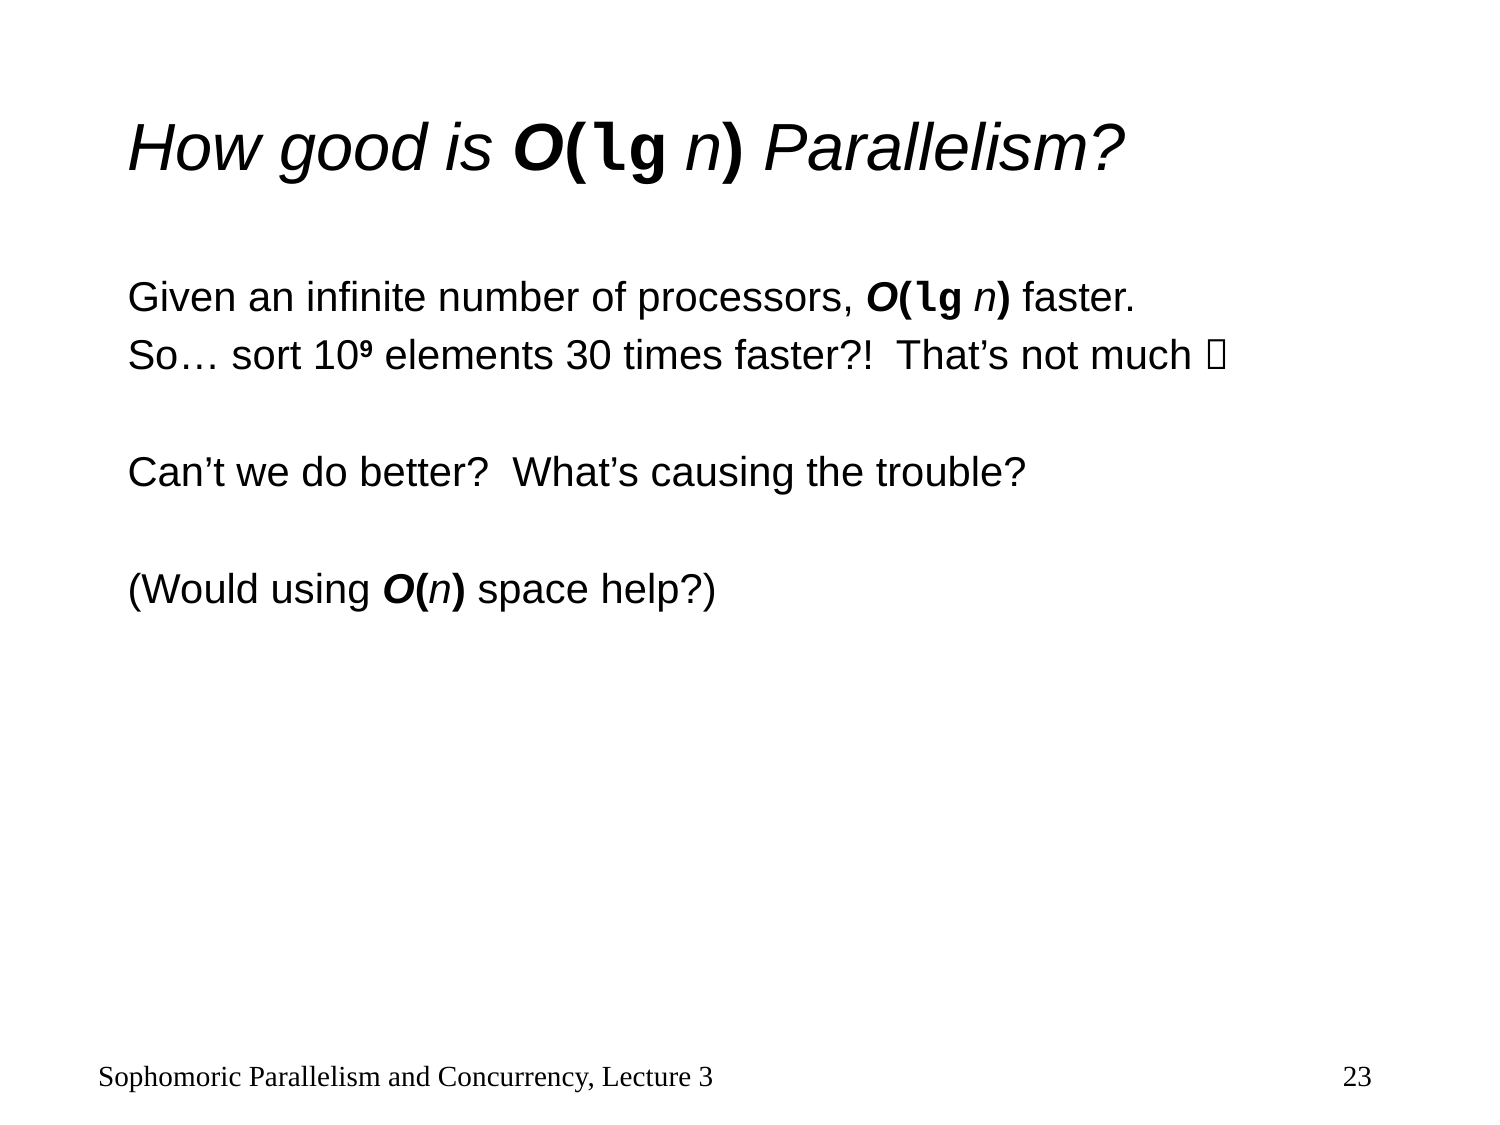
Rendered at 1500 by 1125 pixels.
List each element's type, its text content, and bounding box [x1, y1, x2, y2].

list Given an infinite number of processors, O(lg n) faster. So… sort 109 elements 30 times faster?! That’s not much  Can’t we do better? What’s causing the trouble? (Would using O(n) space help?) [112, 262, 1388, 1001]
slide_number 23 [1074, 1049, 1388, 1125]
title How good is O(lg n) Parallelism? [112, 49, 1388, 238]
footer Sophomoric Parallelism and Concurrency, Lecture 3 [74, 1049, 738, 1125]
